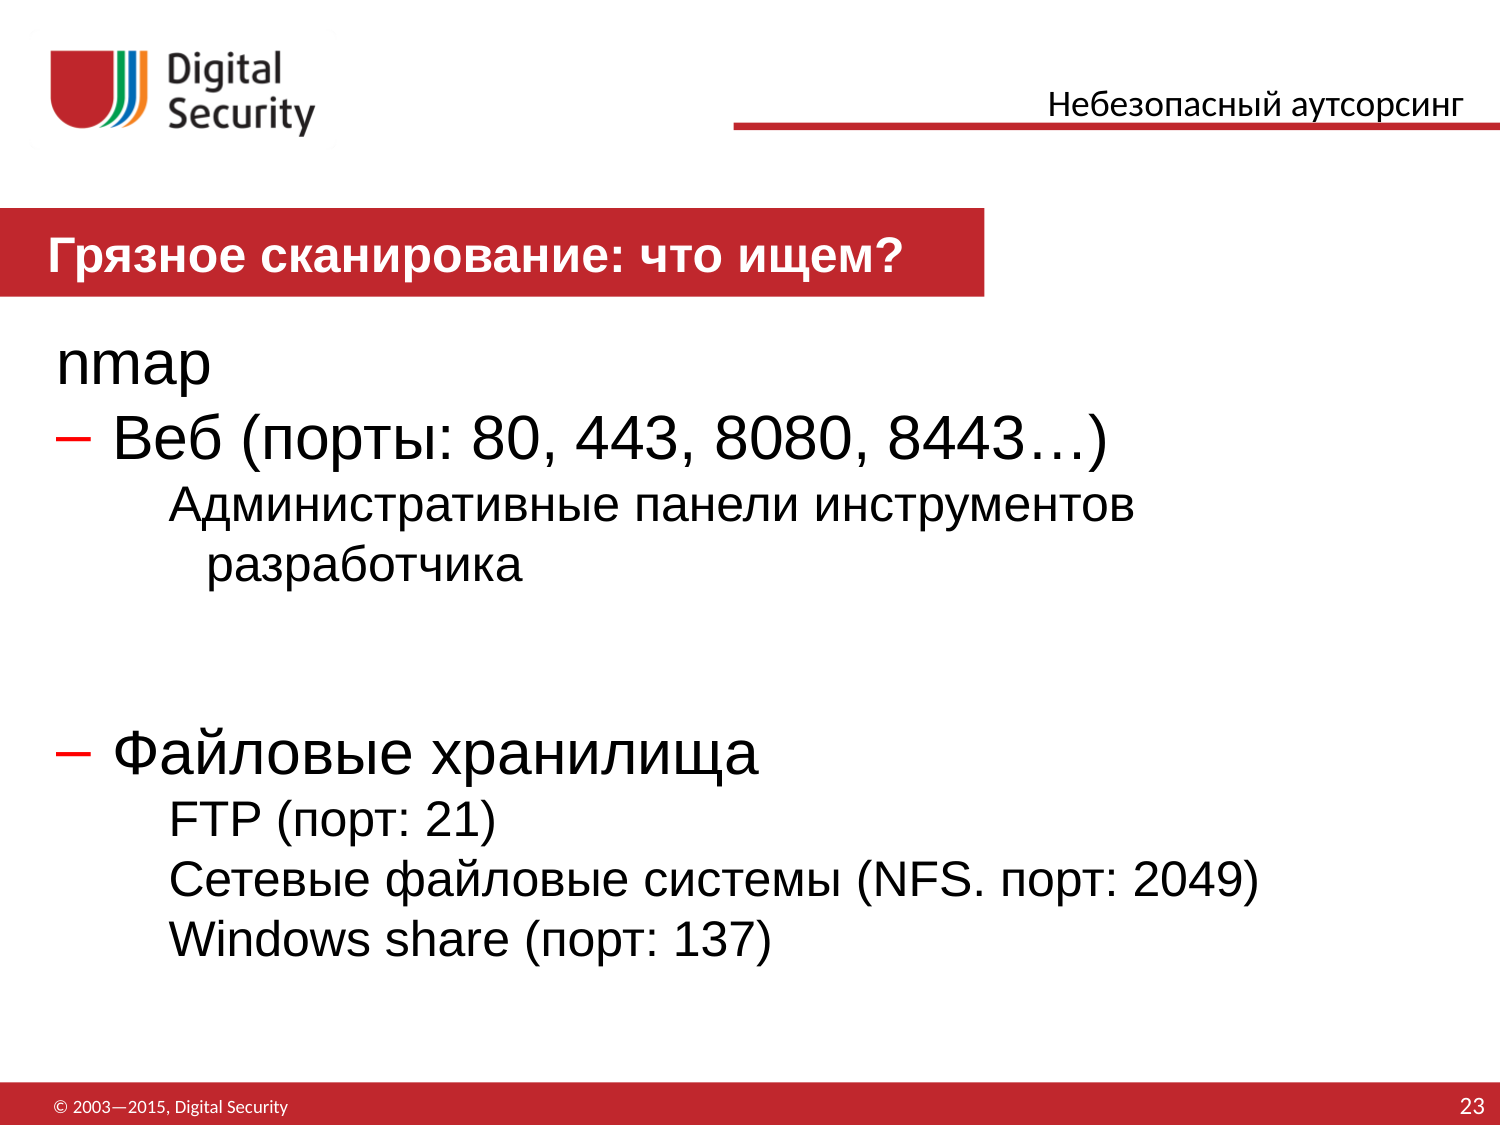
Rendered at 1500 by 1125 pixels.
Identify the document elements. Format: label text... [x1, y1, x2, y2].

text_box Грязное сканирование: что ищем? [0, 208, 985, 297]
text_box [0, 1082, 1149, 1125]
text_box © 2003—2015, Digital Security [5, 1087, 325, 1125]
text_box nmap Веб (порты: 80, 443, 8080, 8443…) Административные панели инструментов разработчика Файловые хранилища FTP (порт: 21) Сетевые файловые системы (NFS. порт: 2049) Windows share (порт: 137) [41, 314, 1400, 486]
text_box [733, 125, 1500, 131]
picture [29, 29, 337, 150]
slide_number ‹#› [1149, 1082, 1500, 1125]
text_box Небезопасный аутсорсинг [383, 70, 1500, 125]
